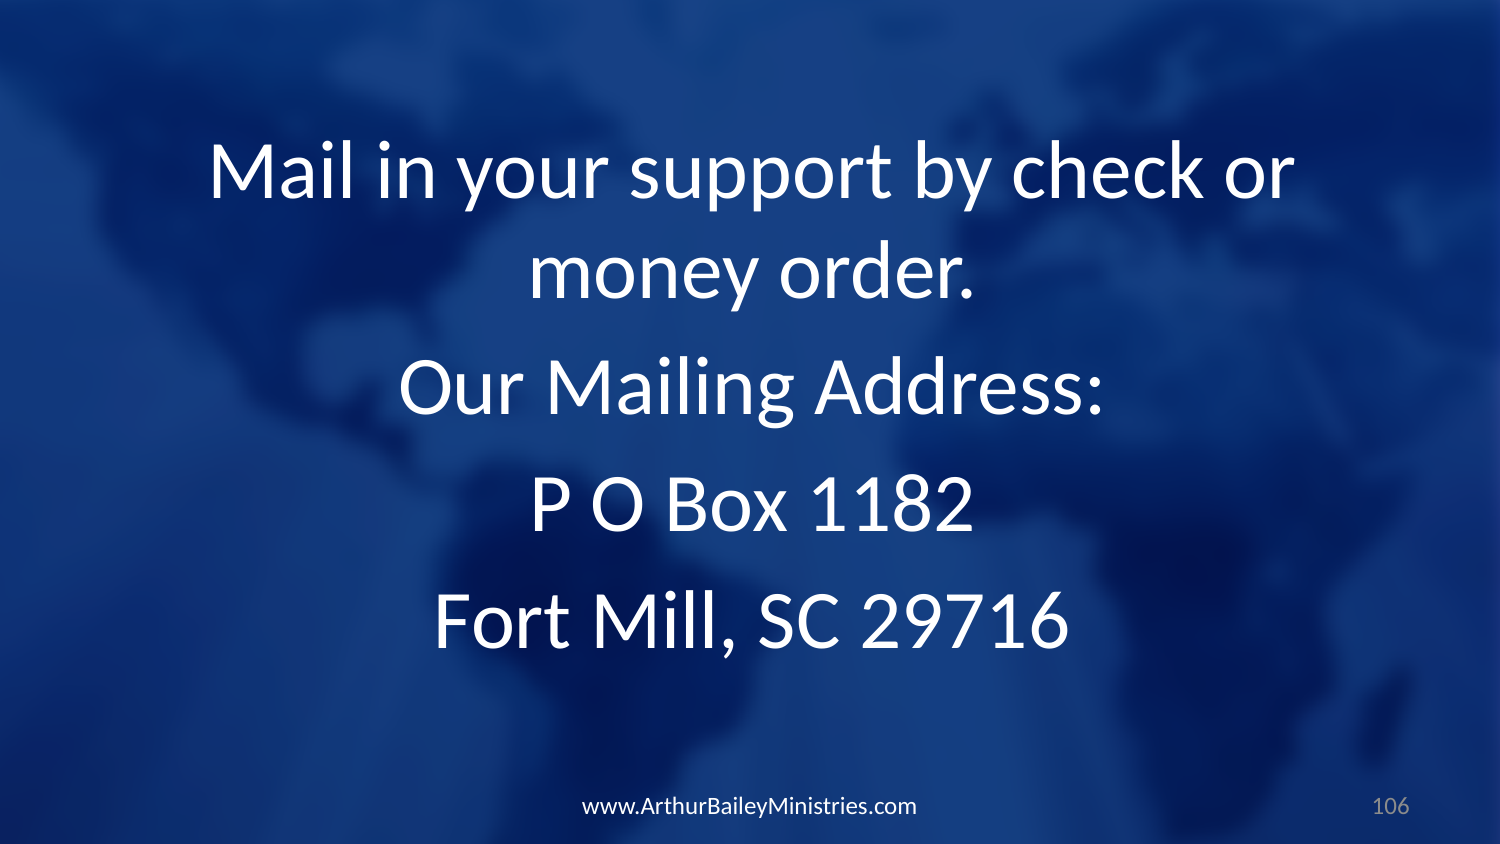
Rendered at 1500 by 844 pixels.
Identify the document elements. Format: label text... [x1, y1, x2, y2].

picture [0, 0, 1500, 844]
footer www.ArthurBaileyMinistries.com [512, 782, 988, 827]
slide_number 106 [1074, 782, 1425, 827]
list Mail in your support by check or money order. Our Mailing Address: P O Box 1182 Fort Mill, SC 29716 [151, 107, 1355, 741]
